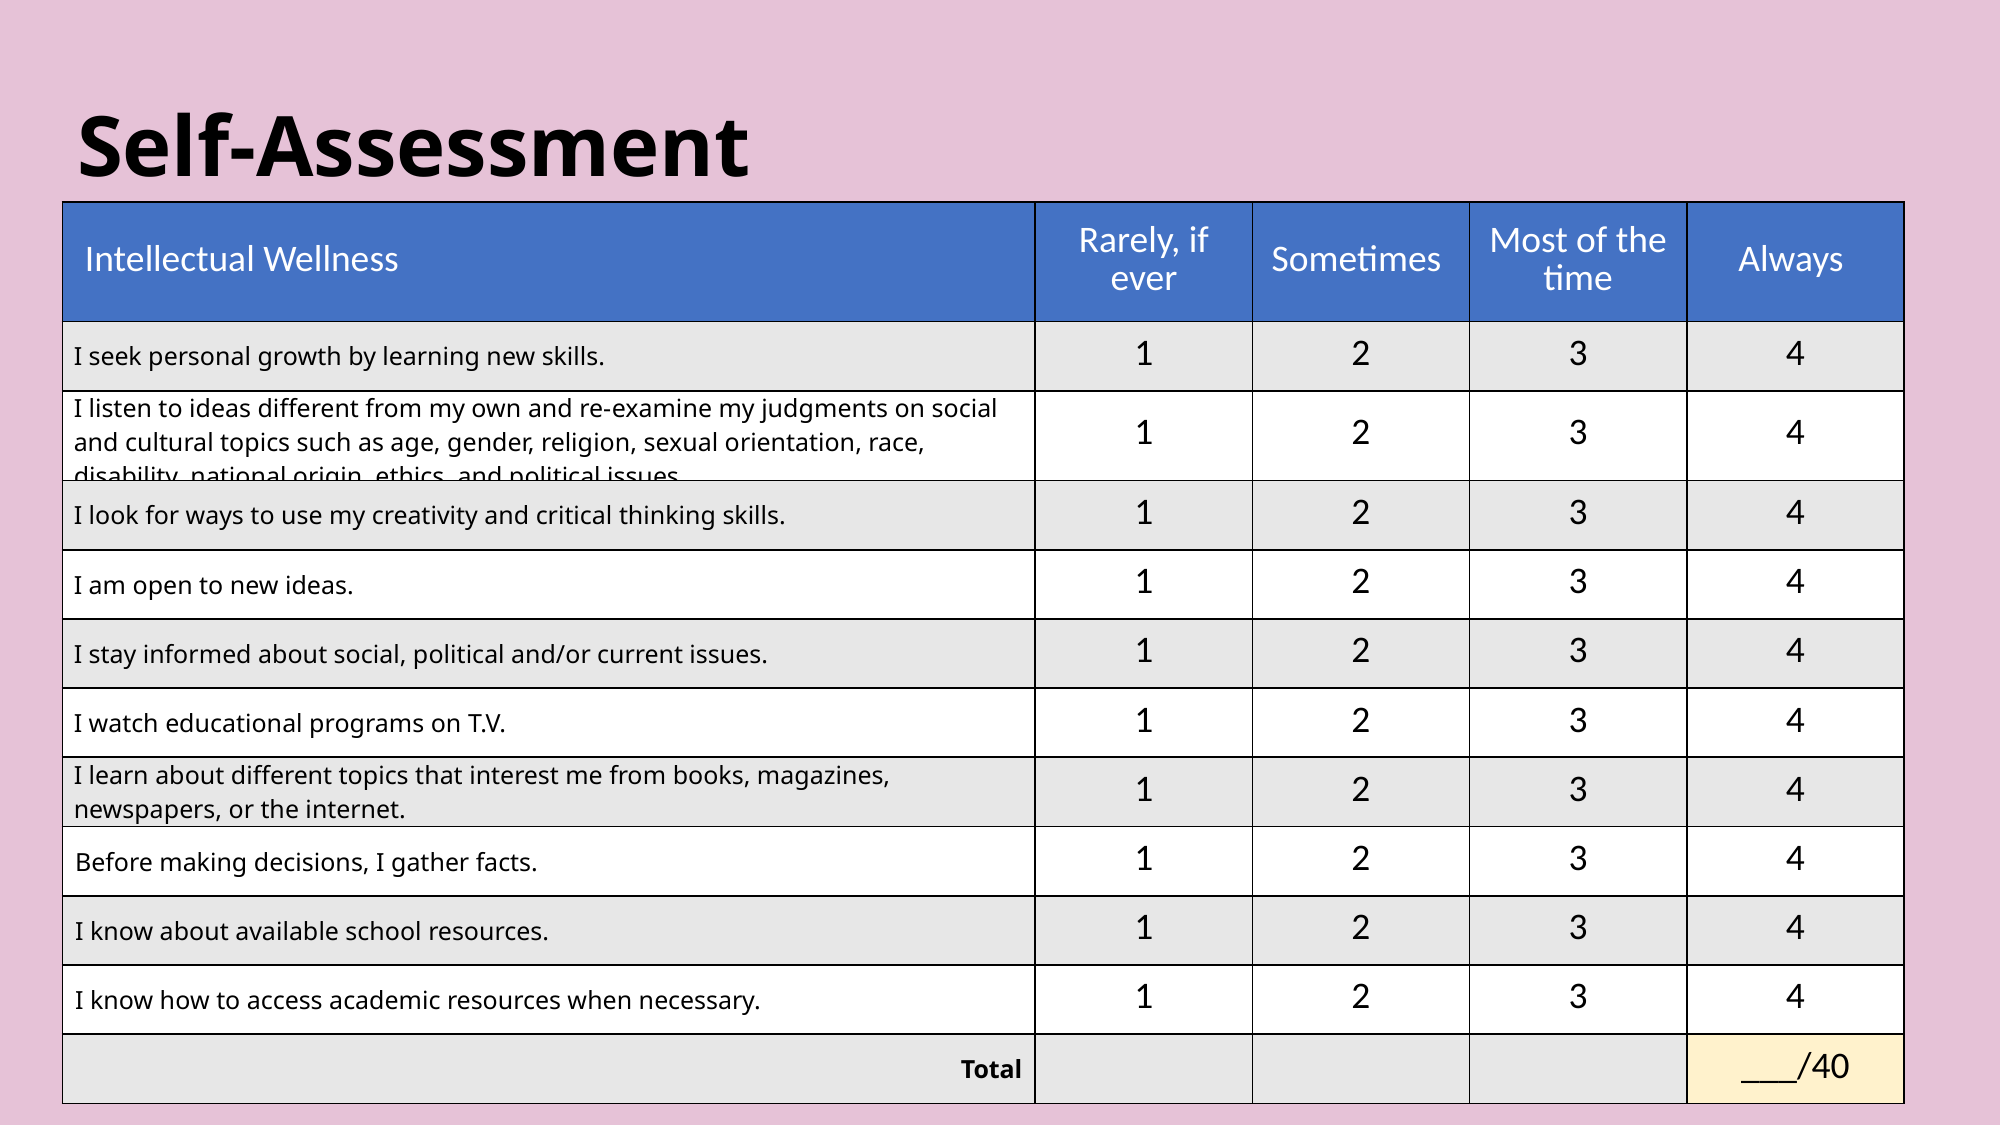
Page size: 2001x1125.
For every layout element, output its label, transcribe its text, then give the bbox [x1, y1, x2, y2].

table_cell 3 [1470, 392, 1686, 480]
table_cell 1 [1036, 481, 1252, 549]
table_cell 2 [1253, 827, 1469, 895]
table_cell I watch educational programs on T.V. [63, 689, 1034, 756]
table_cell 3 [1470, 322, 1686, 390]
table_cell 3 [1470, 481, 1686, 549]
table_header Sometimes [1253, 203, 1469, 321]
table_cell 2 [1253, 551, 1469, 618]
table_cell 1 [1036, 392, 1252, 480]
table_cell [1036, 1035, 1252, 1103]
table_cell 3 [1470, 966, 1686, 1033]
table_header Most of the time [1470, 203, 1686, 321]
table_cell 2 [1253, 392, 1469, 480]
table_cell 1 [1036, 689, 1252, 756]
table_cell 1 [1036, 758, 1252, 826]
table_cell 4 [1688, 966, 1903, 1033]
table_cell 2 [1253, 966, 1469, 1033]
table_cell 2 [1253, 897, 1469, 964]
table_cell 1 [1036, 620, 1252, 687]
table_cell Before making decisions, I gather facts. [63, 827, 1034, 895]
table_cell ___/40 [1688, 1035, 1903, 1103]
table_cell 1 [1036, 897, 1252, 964]
table_cell 4 [1688, 827, 1903, 895]
table_cell 2 [1253, 689, 1469, 756]
table_cell I listen to ideas different from my own and re-­­examine my judgments on social and cultural topics such as age, gender, religion, sexual orientation, race, disability, national origin, ethics, and political issues. [63, 392, 1034, 480]
table_cell 4 [1688, 392, 1903, 480]
table_header Rarely, if ever [1036, 203, 1252, 321]
table_cell 4 [1688, 758, 1903, 826]
table_cell I know how to access academic resources when necessary. [63, 966, 1034, 1033]
table_cell 4 [1688, 322, 1903, 390]
table_header Always [1688, 203, 1903, 321]
table_cell I know about available school resources. [63, 897, 1034, 964]
table_cell 2 [1253, 481, 1469, 549]
table_cell 4 [1688, 551, 1903, 618]
table_cell 1 [1036, 322, 1252, 390]
table_cell I am open to new ideas. [63, 551, 1034, 618]
table_cell Total [63, 1035, 1034, 1103]
table_cell 4 [1688, 481, 1903, 549]
table_cell I look for ways to use my creativity and critical thinking skills. [63, 481, 1034, 549]
table_cell I stay informed about social, political and/or current issues. [63, 620, 1034, 687]
table_cell 1 [1036, 551, 1252, 618]
table_cell 2 [1253, 322, 1469, 390]
table_cell 3 [1470, 620, 1686, 687]
table_cell 4 [1688, 620, 1903, 687]
text_box Self-Assessment [62, 85, 871, 201]
table_cell 1 [1036, 966, 1252, 1033]
table_cell 3 [1470, 897, 1686, 964]
table_cell 3 [1470, 827, 1686, 895]
table_cell 2 [1253, 758, 1469, 826]
table_header Intellectual Wellness [63, 203, 1034, 321]
table_cell 3 [1470, 689, 1686, 756]
table_cell 2 [1253, 620, 1469, 687]
table_cell [1253, 1035, 1469, 1103]
table_cell [1470, 1035, 1686, 1103]
table_cell 4 [1688, 689, 1903, 756]
table_cell I seek personal growth by learning new skills. [63, 322, 1034, 390]
table_cell 4 [1688, 897, 1903, 964]
table_cell 1 [1036, 827, 1252, 895]
table_cell I learn about different topics that interest me from books, magazines, newspapers, or the internet. [63, 758, 1034, 826]
table_cell 3 [1470, 551, 1686, 618]
table_cell 3 [1470, 758, 1686, 826]
